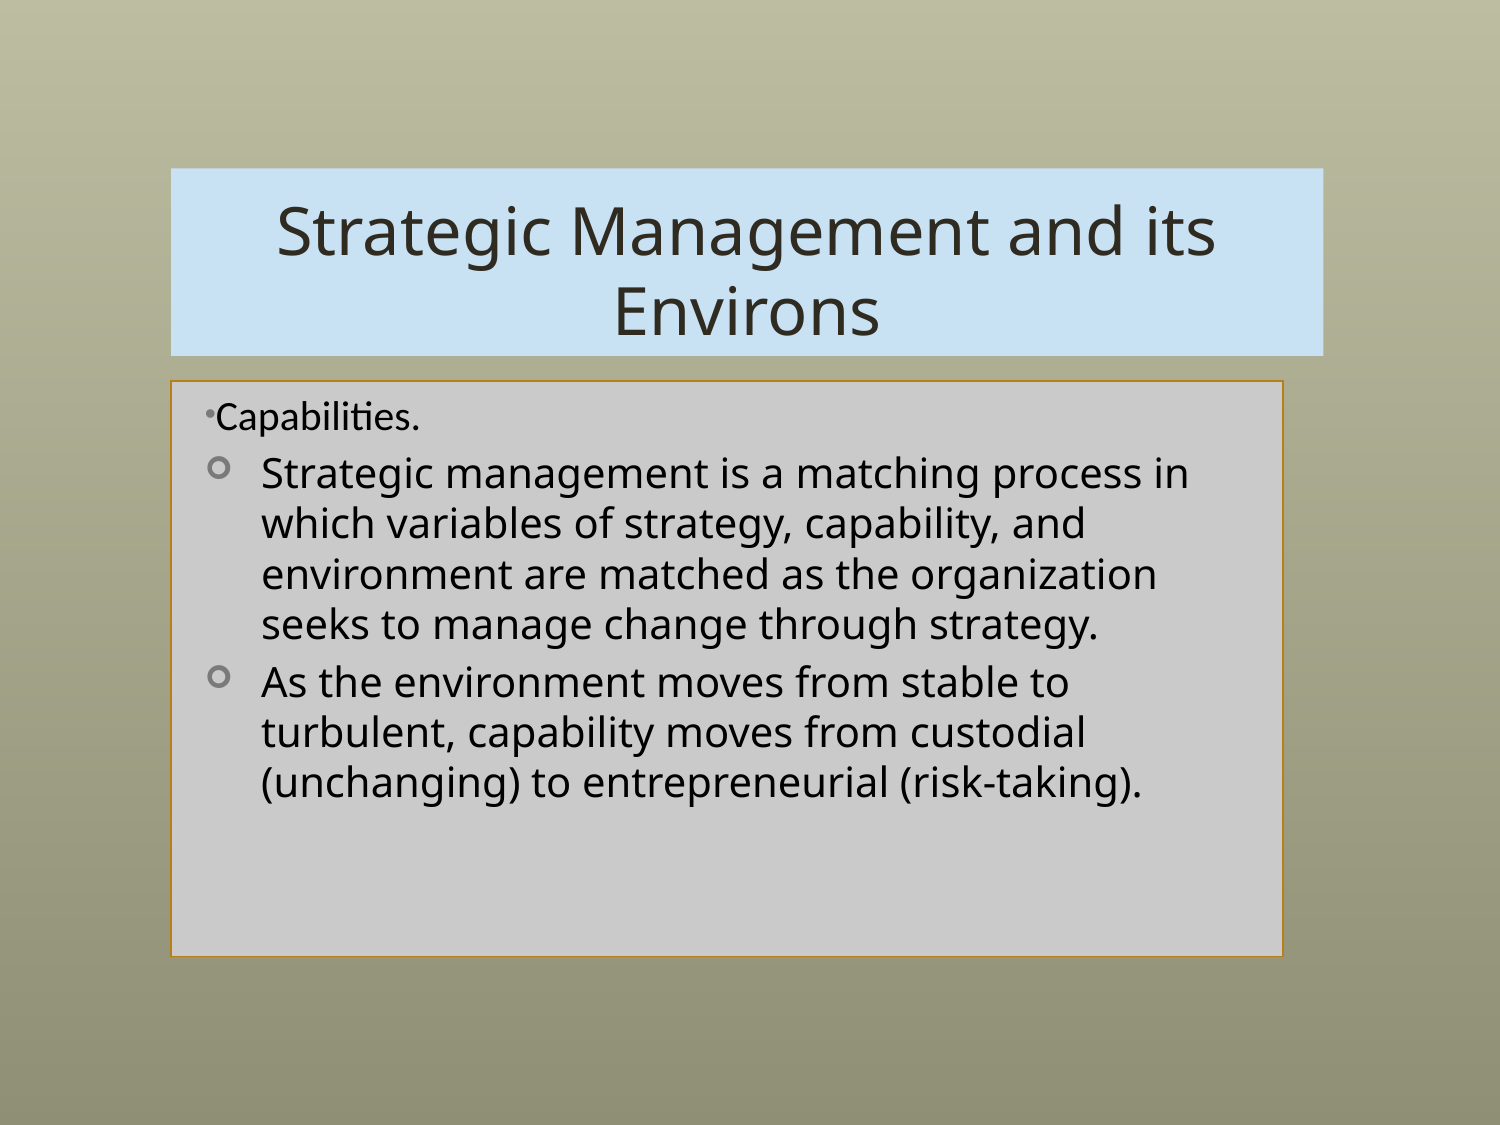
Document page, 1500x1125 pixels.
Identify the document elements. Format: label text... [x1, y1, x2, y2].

title Strategic Management and its Environs [170, 168, 1324, 357]
list Capabilities. Strategic management is a matching process in which variables of strategy, capability, and environment are matched as the organization seeks to manage change through strategy. As the environment moves from stable to turbulent, capability moves from custodial (unchanging) to entrepreneurial (risk-taking). [170, 380, 1284, 957]
